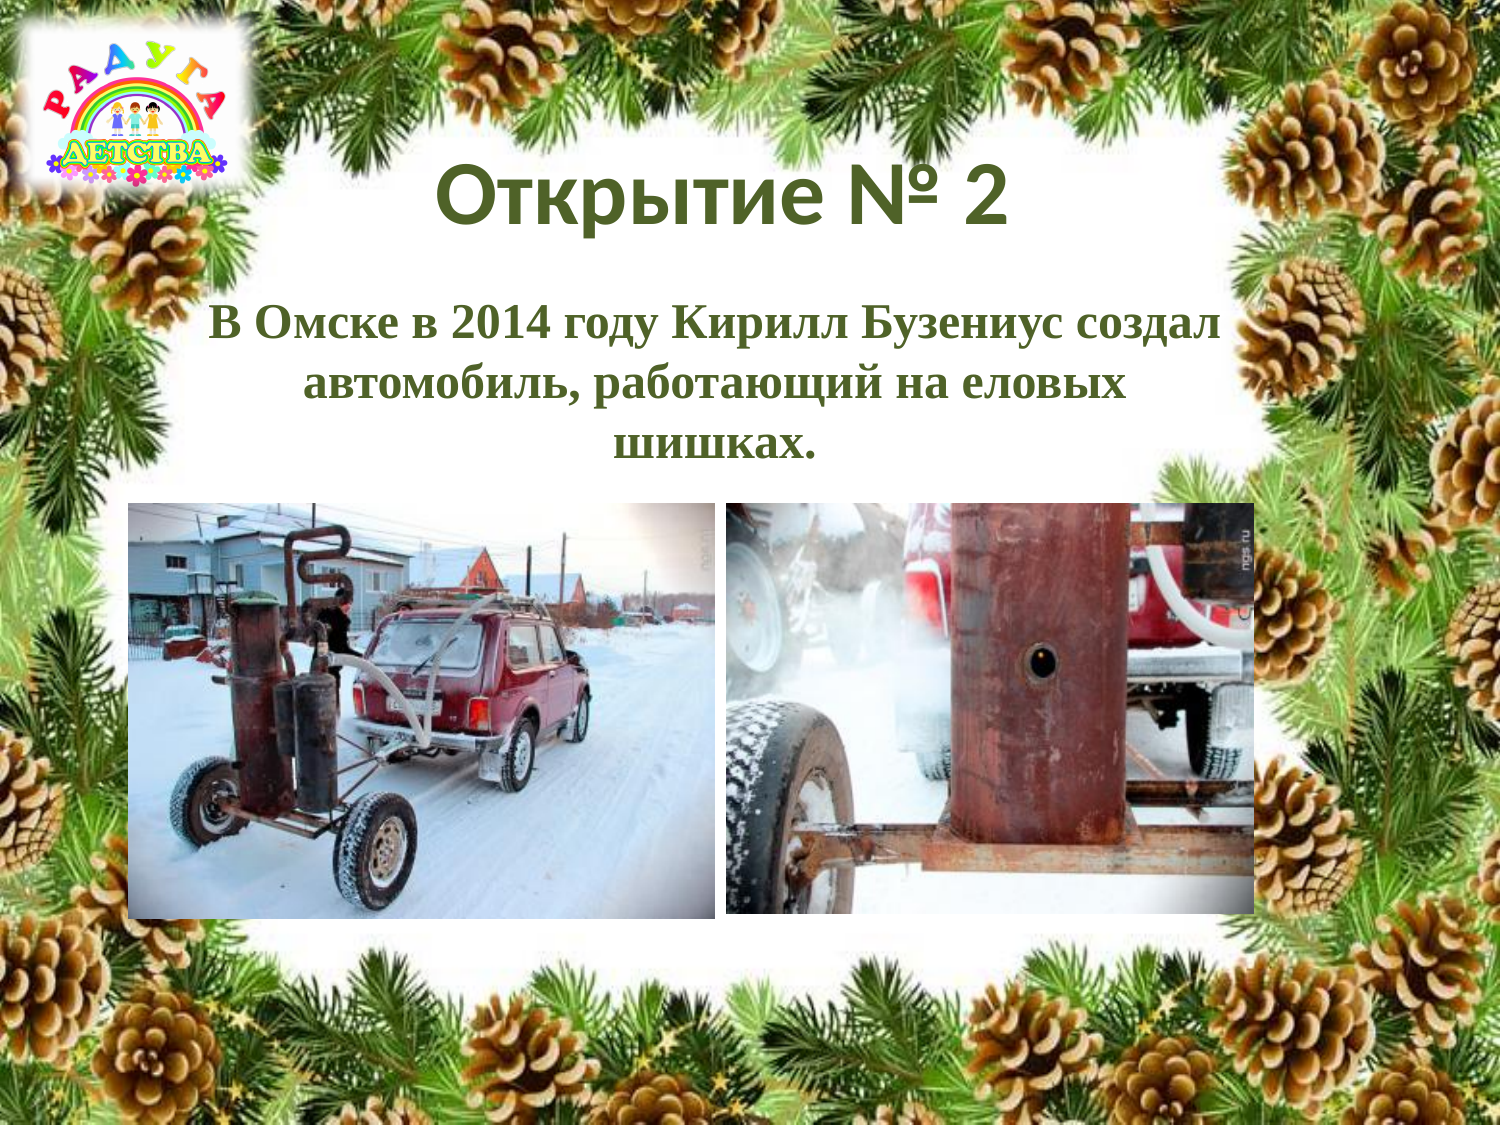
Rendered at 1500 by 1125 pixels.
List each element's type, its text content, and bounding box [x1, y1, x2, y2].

title Открытие № 2 [58, 93, 1409, 282]
text_box В Омске в 2014 году Кирилл Бузениус создал автомобиль, работающий на еловых шишках. [187, 281, 1243, 476]
picture [0, 0, 1500, 1125]
